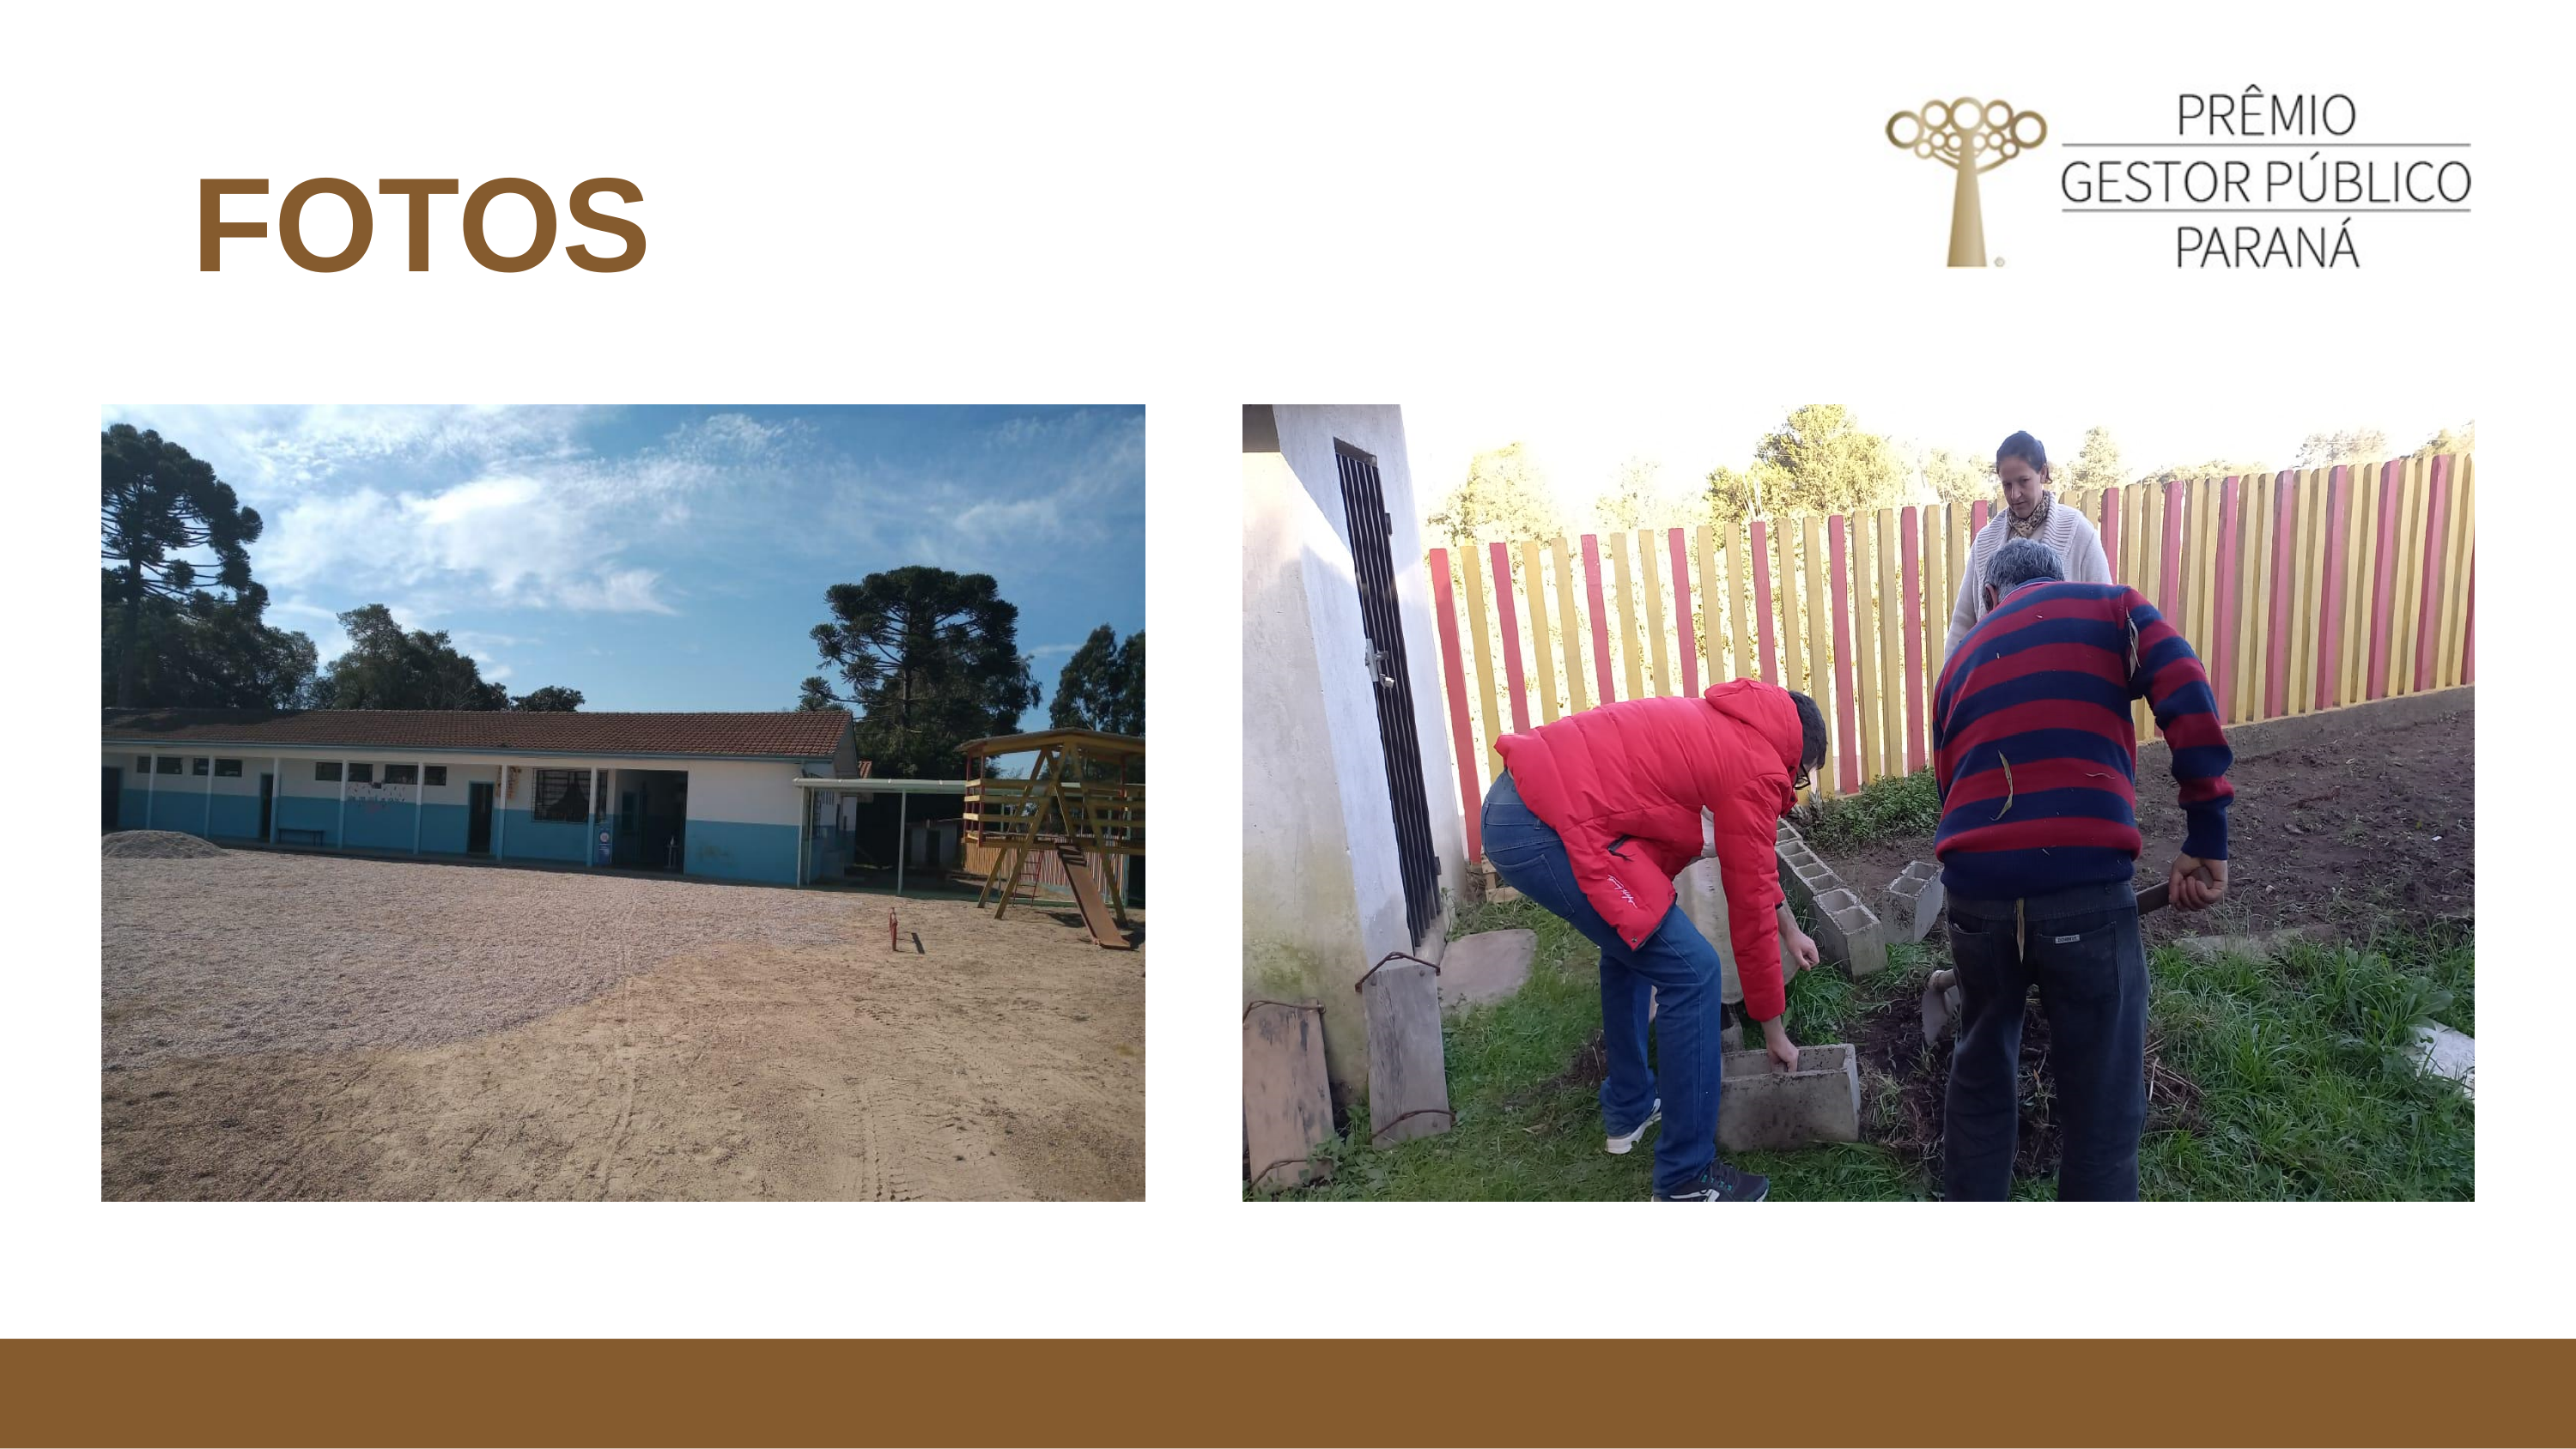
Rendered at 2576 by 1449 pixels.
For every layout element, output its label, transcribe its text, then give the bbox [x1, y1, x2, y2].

picture [101, 404, 1145, 1202]
title FOTOS [190, 136, 657, 379]
picture [1884, 83, 2471, 269]
picture [1242, 404, 2475, 1202]
